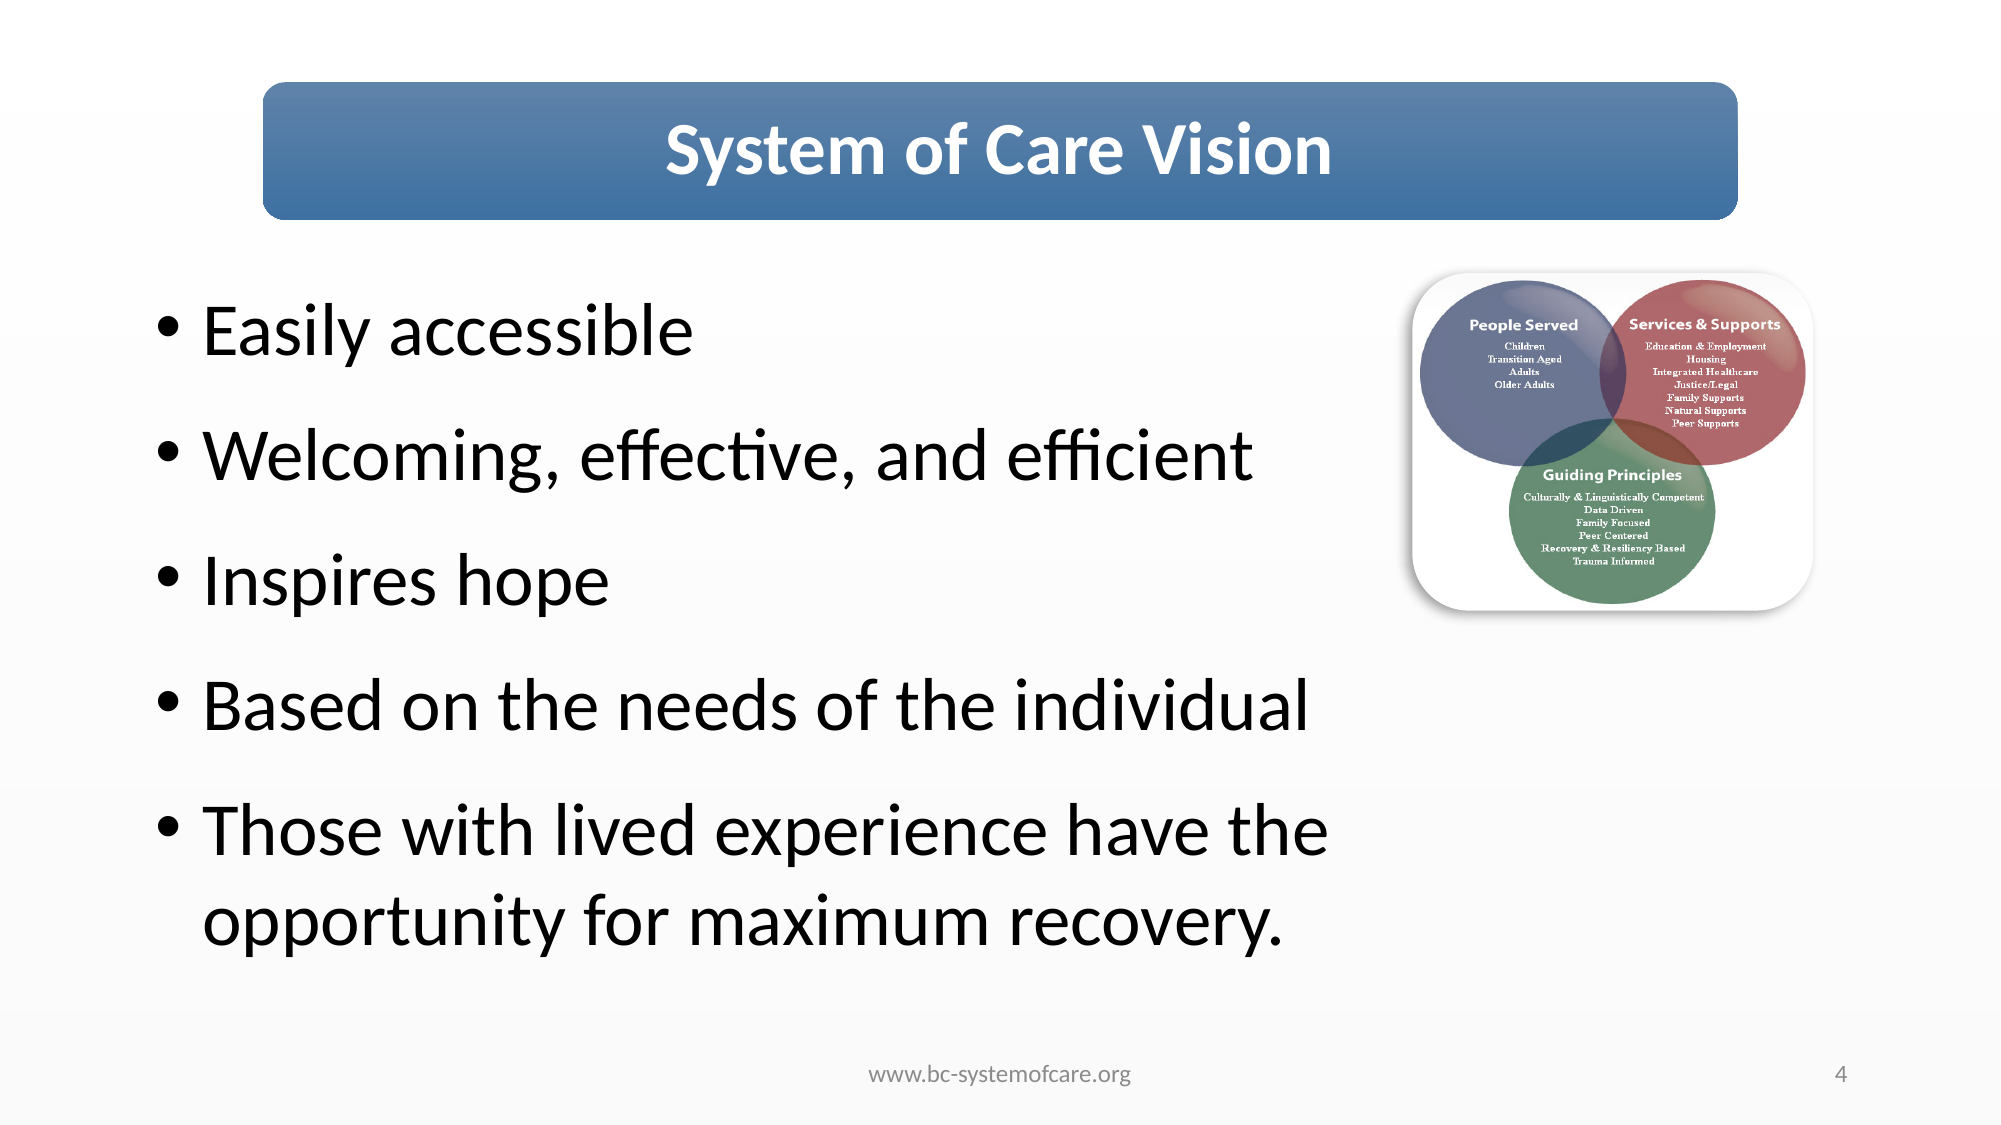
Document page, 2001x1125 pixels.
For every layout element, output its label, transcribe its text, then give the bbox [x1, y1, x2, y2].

footer www.bc-systemofcare.org [662, 1042, 1338, 1103]
slide_number 4 [1412, 1042, 1863, 1103]
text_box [262, 82, 1738, 220]
picture [1412, 273, 1813, 611]
text_box Easily accessible Welcoming, effective, and efficient Inspires hope Based on the needs of the individual Those with lived experience have the opportunity for maximum recovery. [140, 273, 1413, 968]
